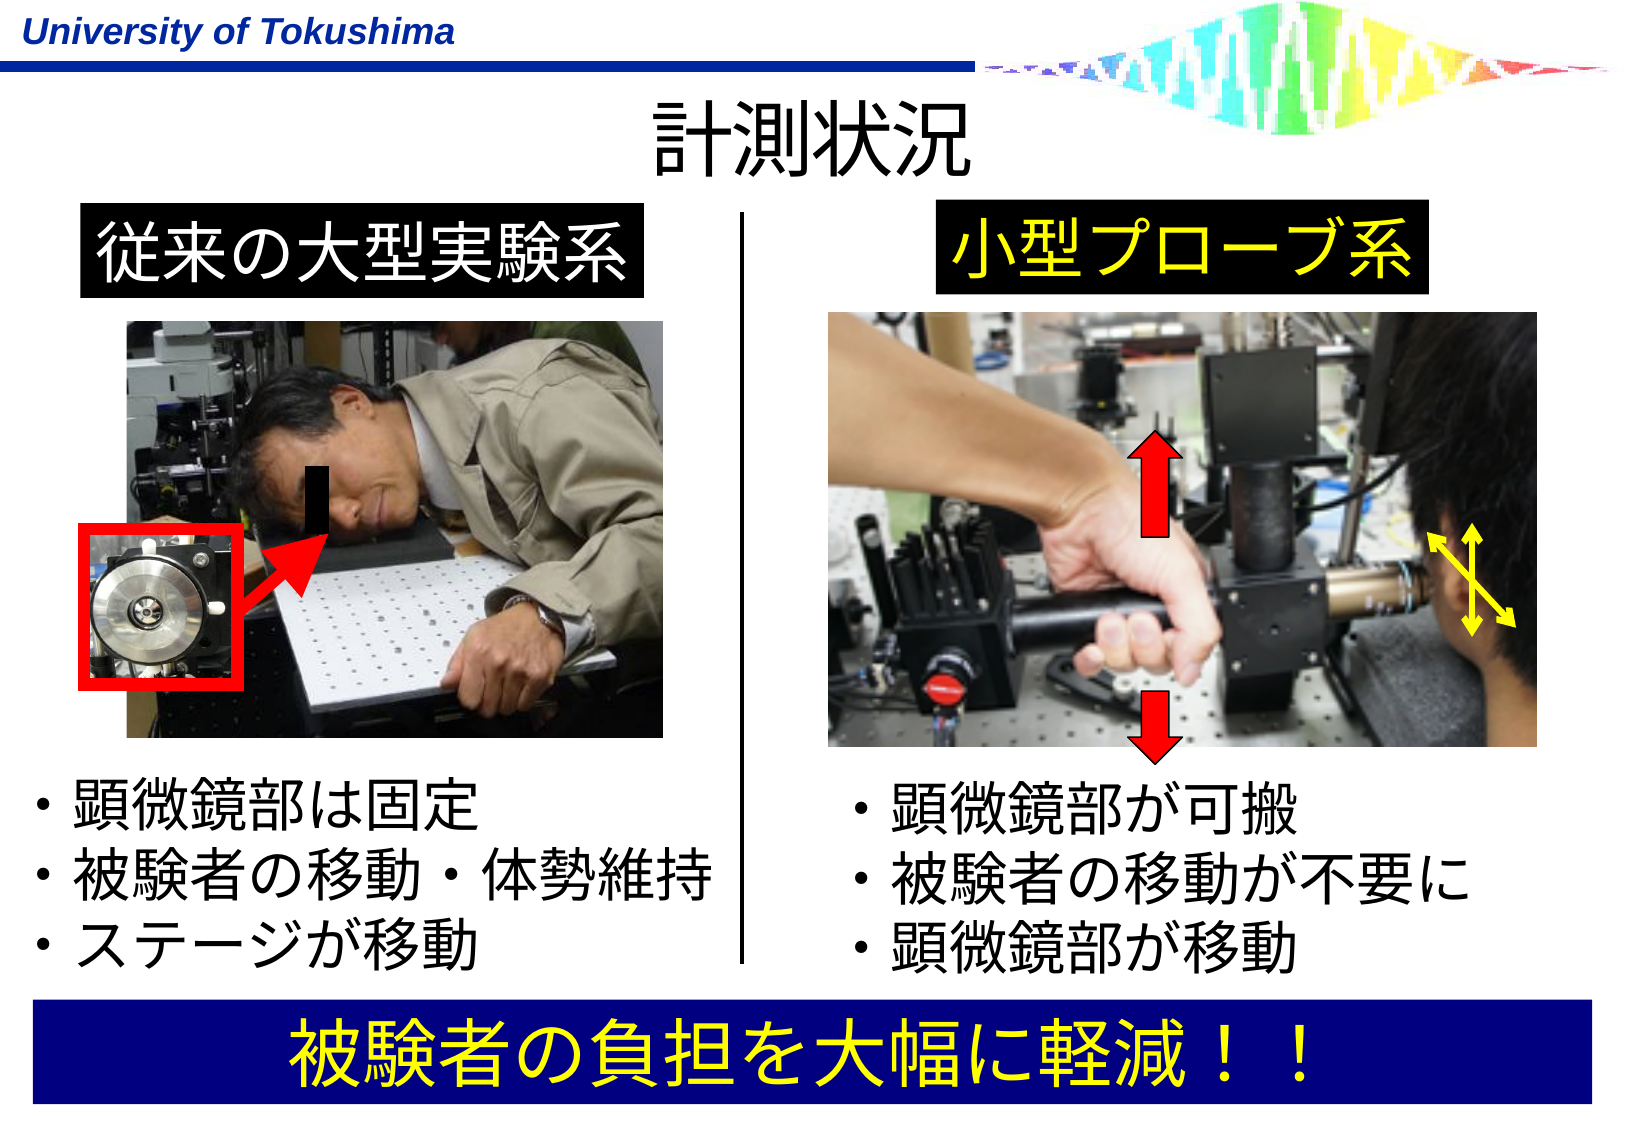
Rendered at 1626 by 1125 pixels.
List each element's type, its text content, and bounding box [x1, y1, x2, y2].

text_box ・顕微鏡部が可搬 ・被験者の移動が不要に ・顕微鏡部が移動 [817, 764, 1562, 990]
text_box ・顕微鏡部は固定 ・被験者の移動・体勢維持 ・ステージが移動 [0, 760, 744, 986]
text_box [83, 528, 238, 685]
text_box [1145, 755, 1165, 764]
text_box 従来の大型実験系 [80, 203, 644, 298]
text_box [1426, 522, 1517, 638]
text_box 計測状況 [0, 79, 1625, 195]
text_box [126, 321, 664, 738]
picture [827, 312, 1537, 747]
text_box 小型プローブ系 [935, 199, 1429, 295]
picture [975, 0, 1625, 79]
text_box 被験者の負担を大幅に軽減！！ [32, 999, 1593, 1105]
